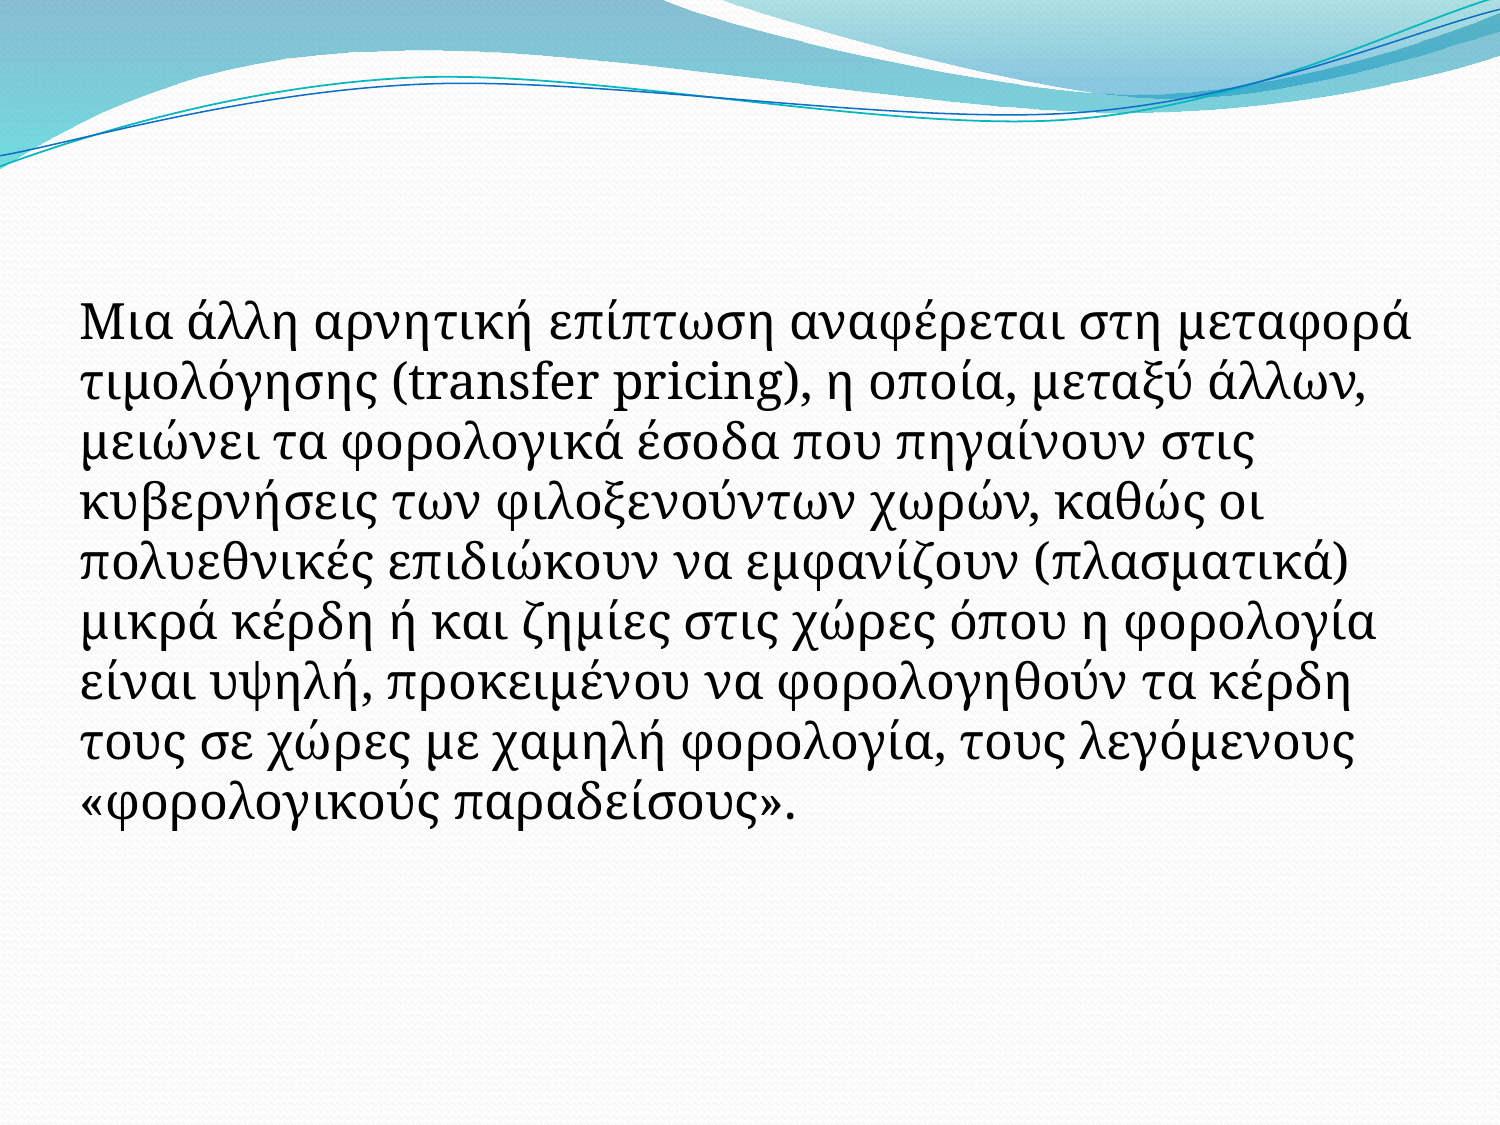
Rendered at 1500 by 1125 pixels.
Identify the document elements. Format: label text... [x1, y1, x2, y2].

text_box Μια άλλη αρνητική επίπτωση αναφέρεται στη μεταφορά τιμολόγησης (transfer pricing), η οποία, μεταξύ άλλων, μειώνει τα φορολογικά έσοδα που πηγαίνουν στις κυβερνήσεις των φιλοξενούντων χωρών, καθώς οι πολυεθνικές επιδιώκουν να εμφανίζουν (πλασματικά) μικρά κέρδη ή και ζημίες στις χώρες όπου η φορολογία είναι υψηλή, προκειμένου να φορολογηθούν τα κέρδη τους σε χώρες με χαμηλή φορολογία, τους λεγόμενους «φορολογικούς παραδείσους». [64, 282, 1471, 837]
